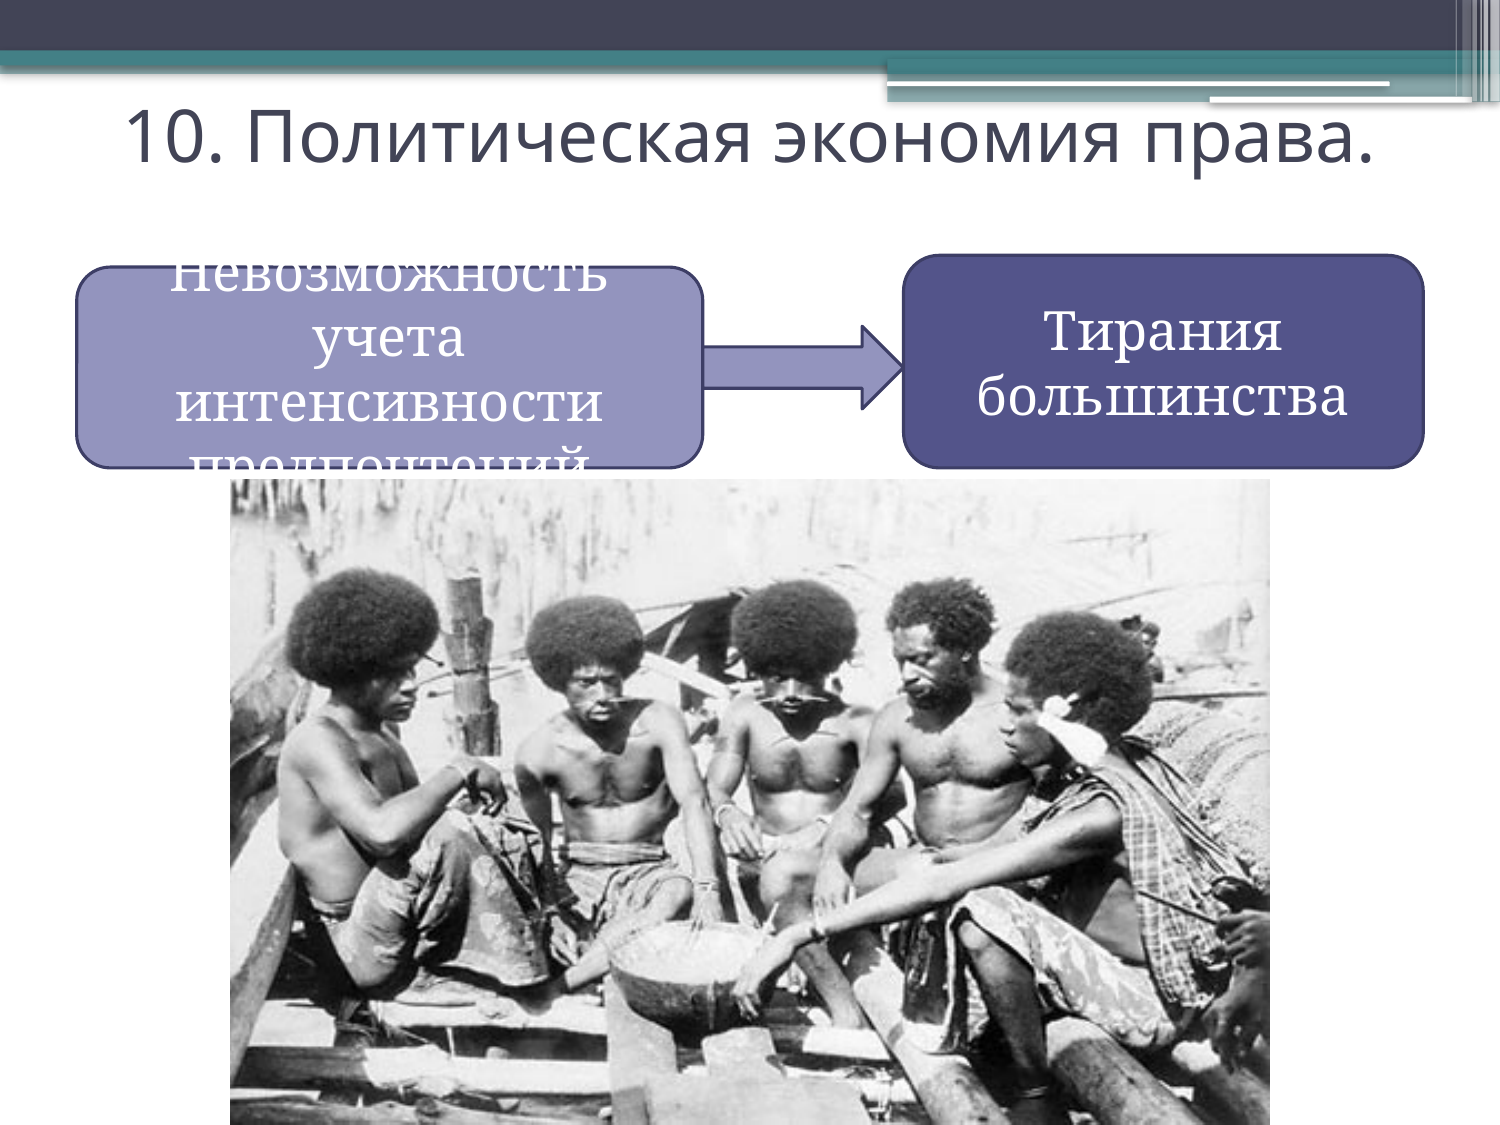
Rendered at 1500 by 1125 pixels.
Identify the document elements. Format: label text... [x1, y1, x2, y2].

text_box [701, 324, 905, 411]
picture [229, 479, 1270, 1125]
text_box Тирания большинства [901, 253, 1425, 470]
text_box Невозможность учета интенсивности предпочтений [75, 265, 705, 470]
title 10. Политическая экономия права. [0, 70, 1500, 197]
